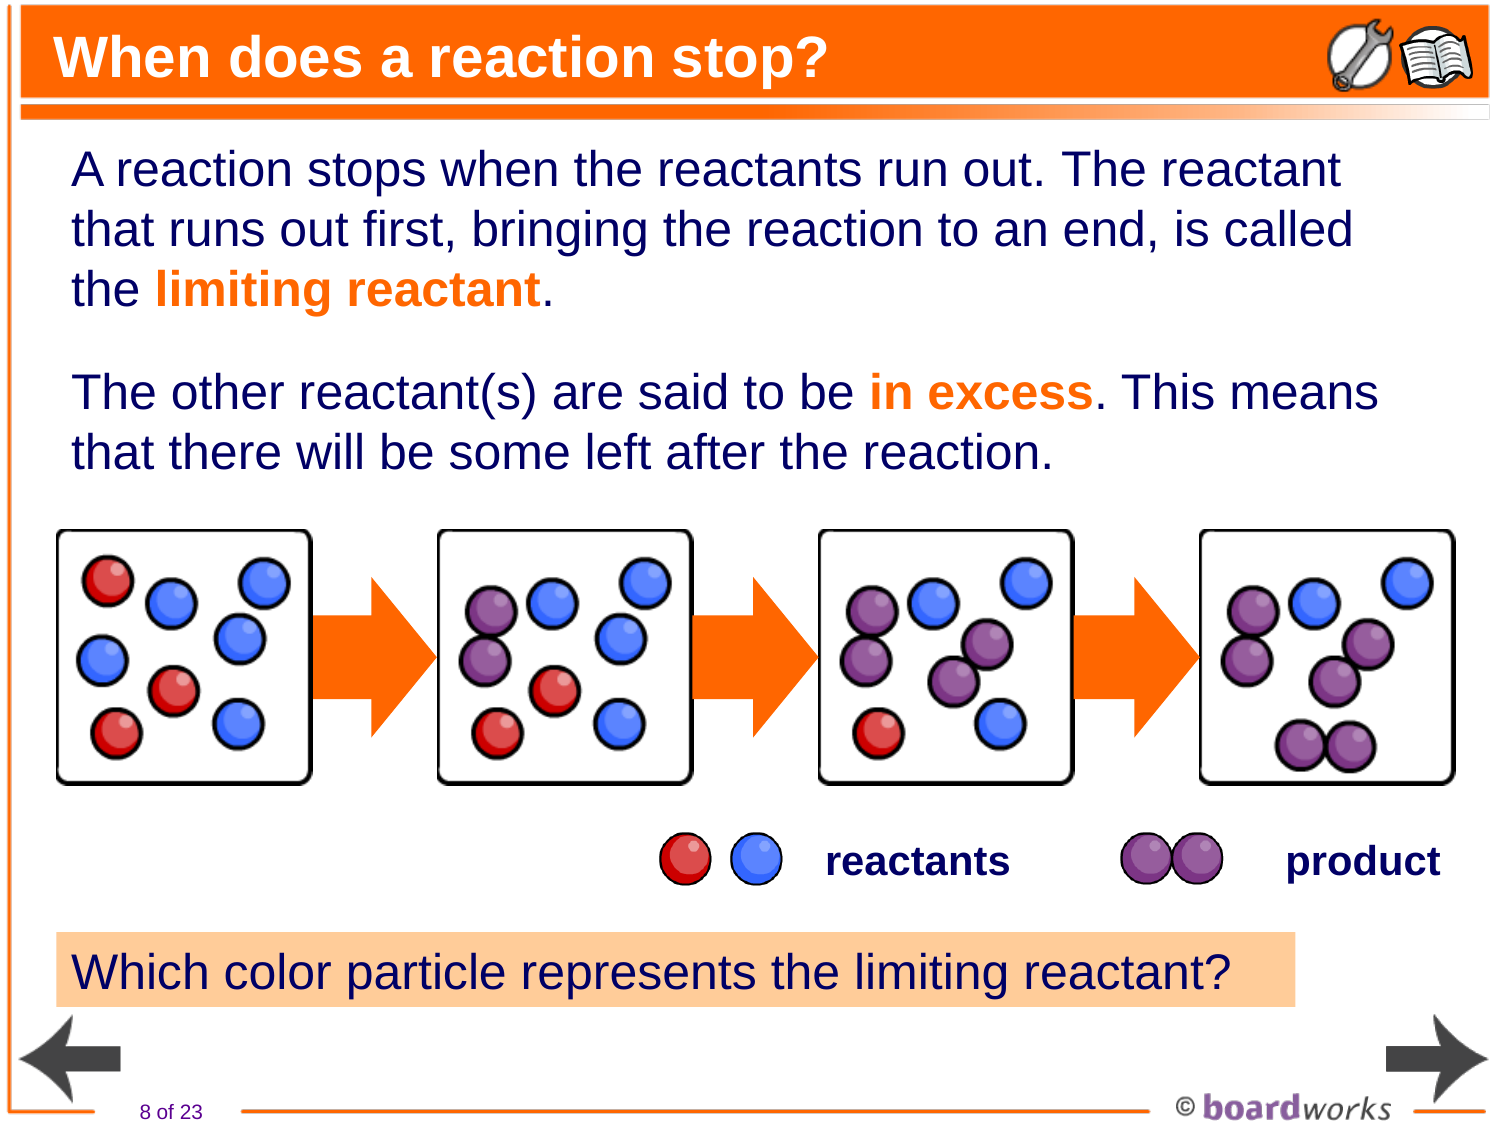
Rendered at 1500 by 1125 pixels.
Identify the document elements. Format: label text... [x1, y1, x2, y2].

text_box [699, 579, 813, 736]
title When does a reaction stop? [38, 8, 1308, 100]
text_box [316, 579, 431, 736]
text_box The other reactant(s) are said to be in excess. This means that there will be some left after the reaction. [56, 352, 1419, 487]
text_box reactants [810, 826, 1026, 891]
text_box A reaction stops when the reactants run out. The reactant that runs out first, bringing the reaction to an end, is called the limiting reactant. [56, 128, 1400, 324]
text_box product [1270, 826, 1456, 891]
text_box Which color particle represents the limiting reactant? [56, 932, 1296, 1007]
text_box [1081, 579, 1194, 736]
picture [0, 0, 1500, 1125]
